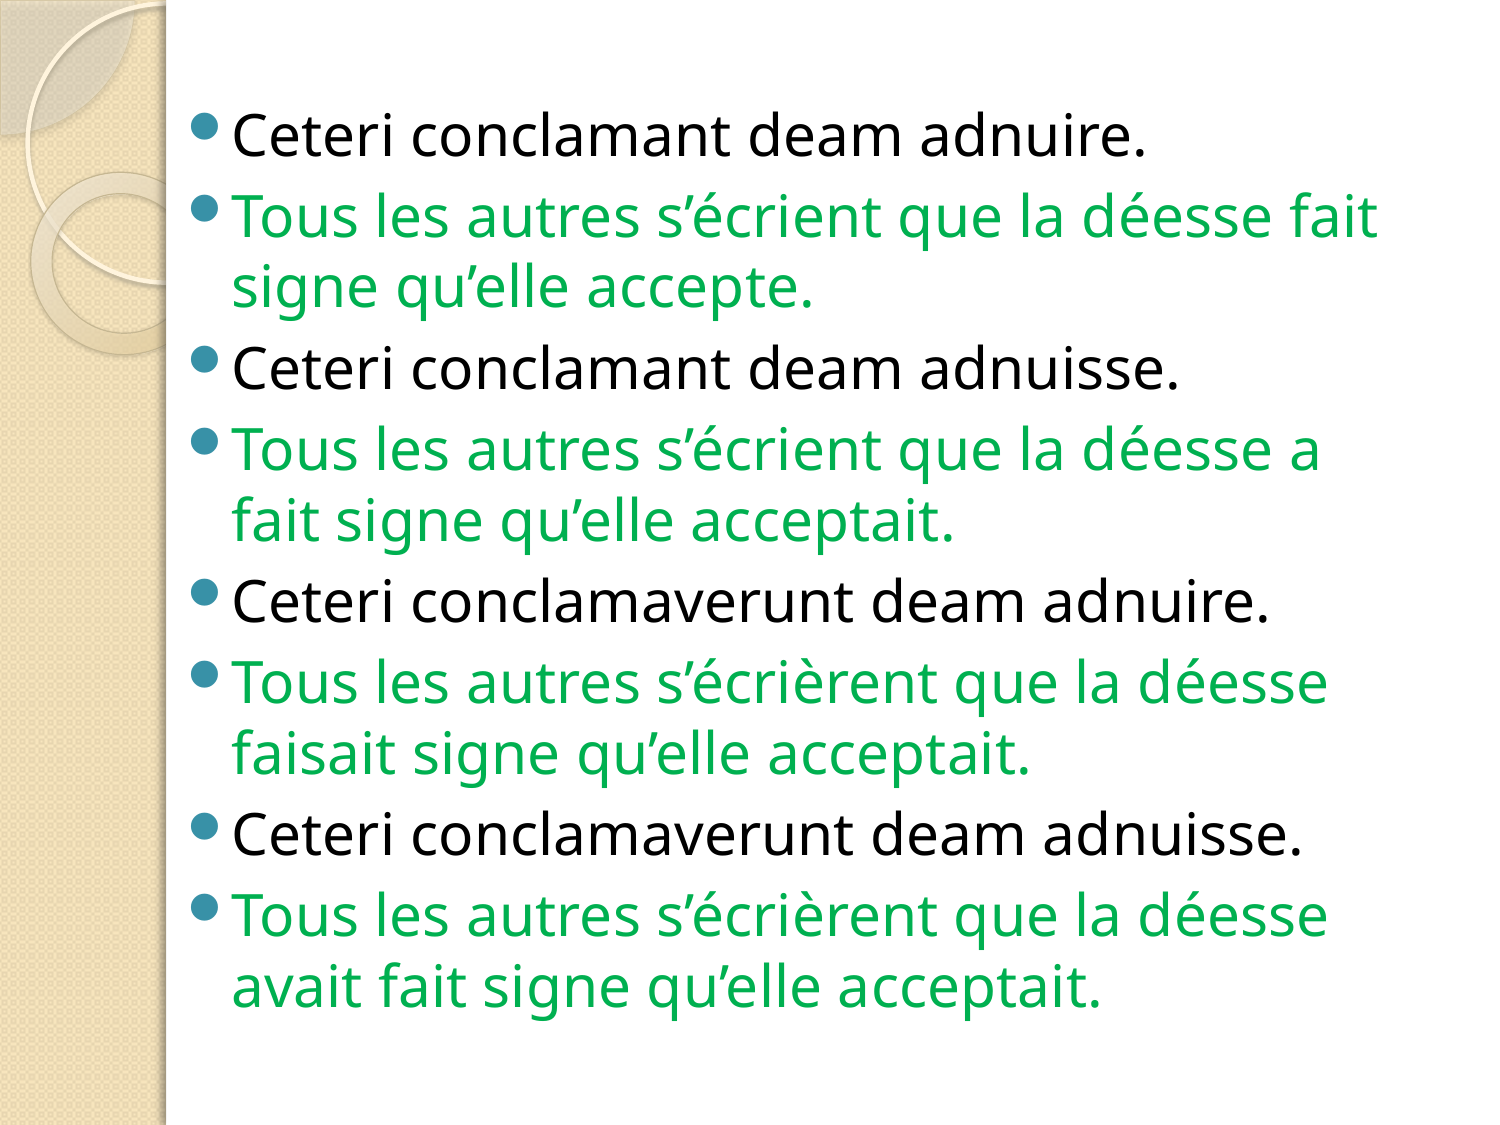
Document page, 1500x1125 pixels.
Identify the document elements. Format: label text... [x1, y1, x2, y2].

list Ceteri conclamant deam adnuire. Tous les autres s’écrient que la déesse fait signe qu’elle accepte. Ceteri conclamant deam adnuisse. Tous les autres s’écrient que la déesse a fait signe qu’elle acceptait. Ceteri conclamaverunt deam adnuire. Tous les autres s’écrièrent que la déesse faisait signe qu’elle acceptait. Ceteri conclamaverunt deam adnuisse. Tous les autres s’écrièrent que la déesse avait fait signe qu’elle acceptait. [159, 90, 1425, 1047]
